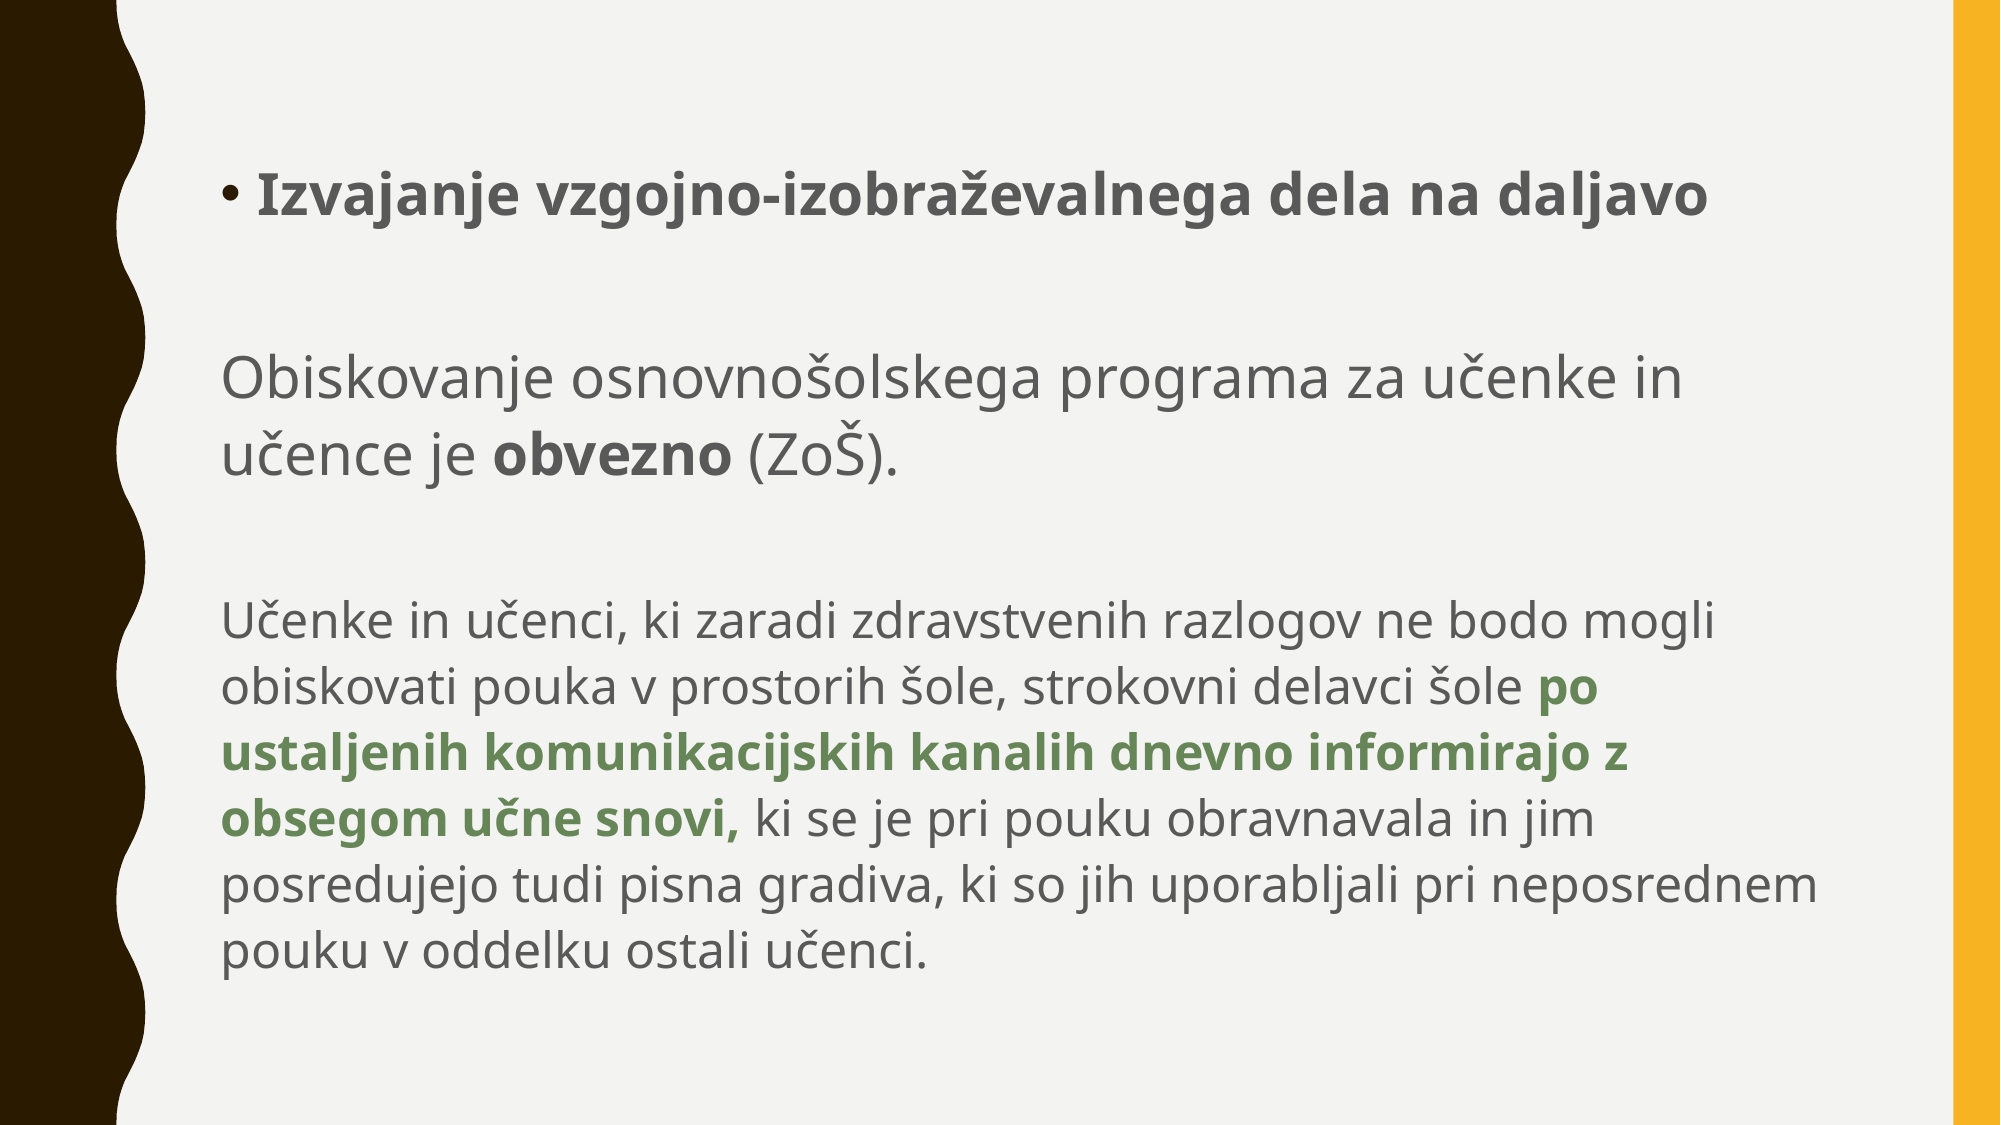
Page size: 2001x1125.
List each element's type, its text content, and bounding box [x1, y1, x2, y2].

list Izvajanje vzgojno-izobraževalnega dela na daljavo Obiskovanje osnovnošolskega programa za učenke in učence je obvezno (ZoŠ). Učenke in učenci, ki zaradi zdravstvenih razlogov ne bodo mogli obiskovati pouka v prostorih šole, strokovni delavci šole po ustaljenih komunikacijskih kanalih dnevno informirajo z obsegom učne snovi, ki se je pri pouku obravnavala in jim posredujejo tudi pisna gradiva, ki so jih uporabljali pri neposrednem pouku v oddelku ostali učenci. [205, 73, 1875, 1098]
